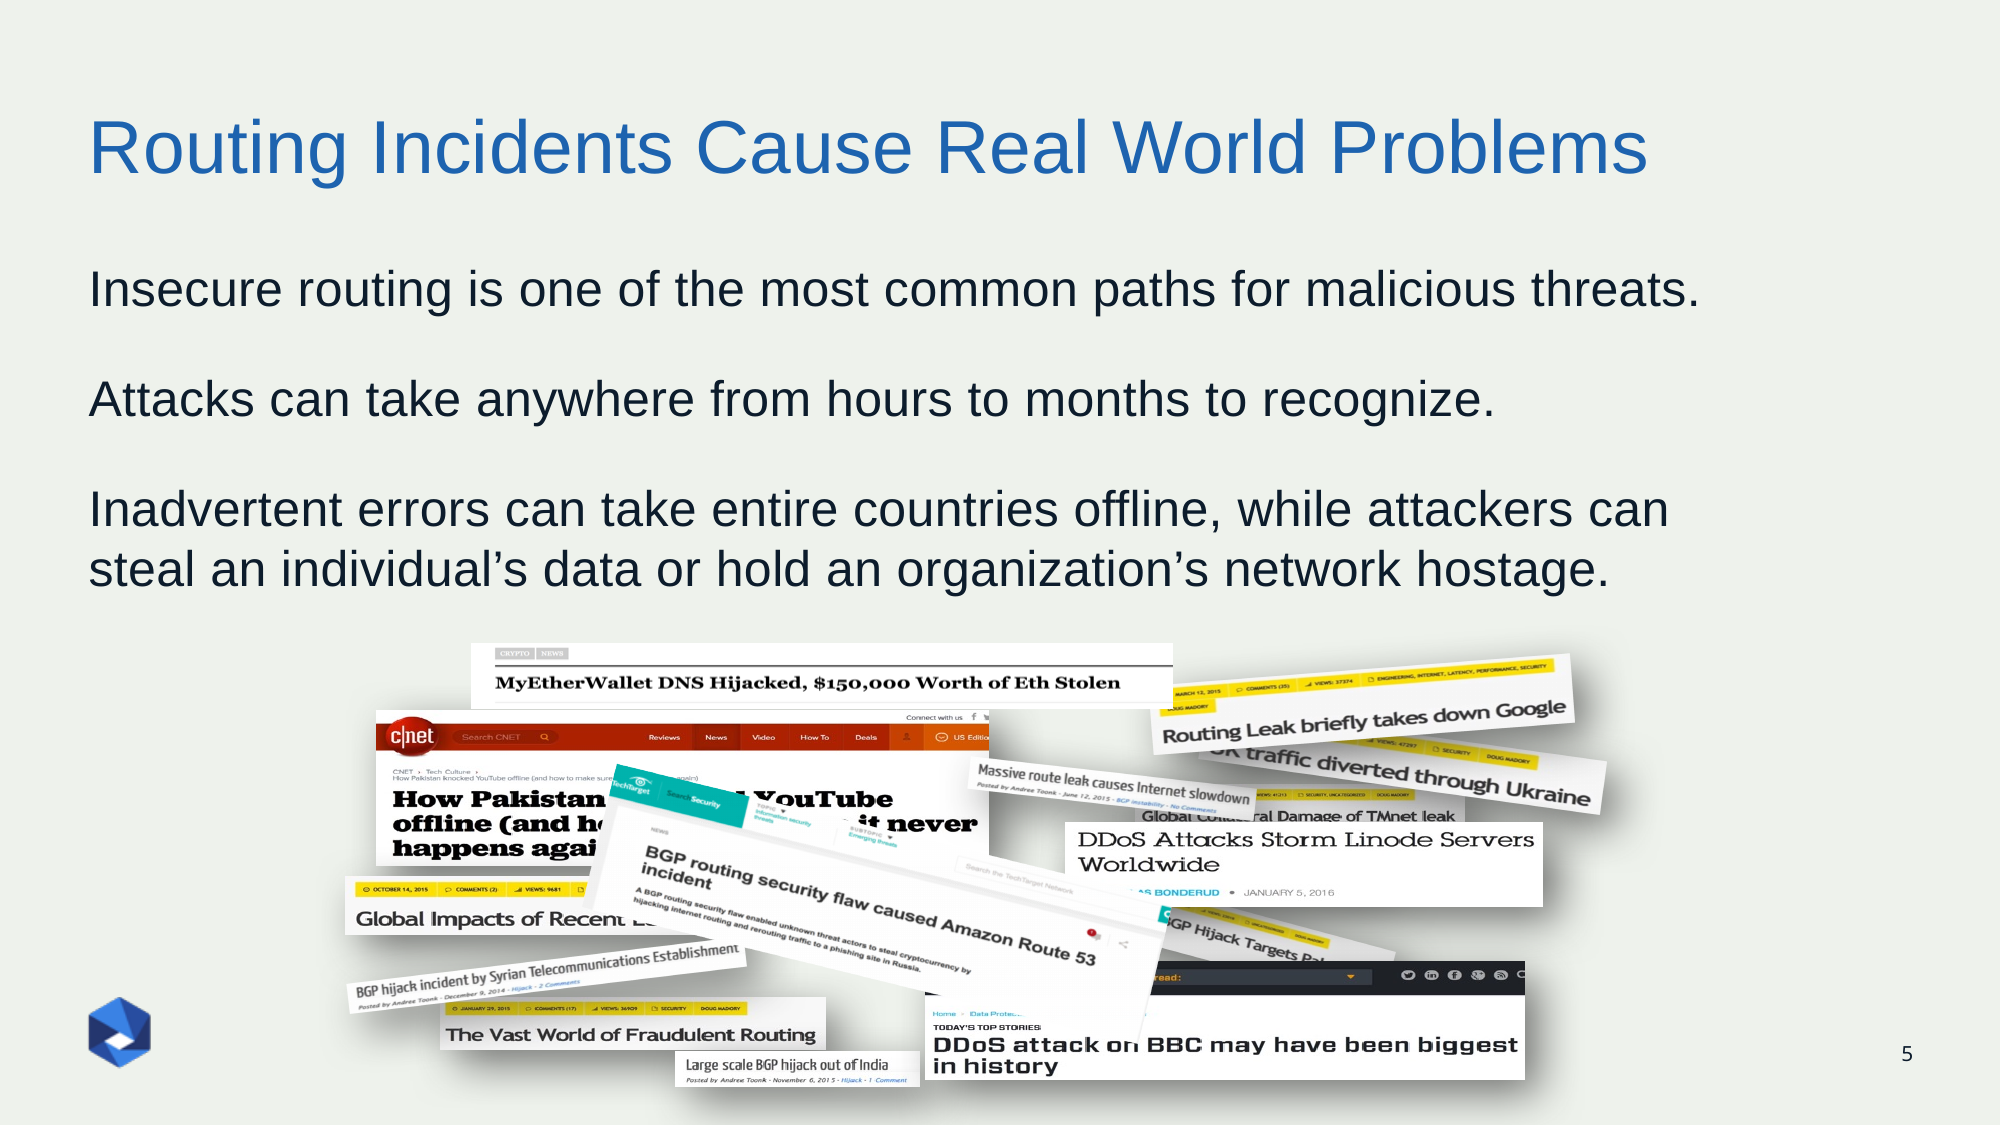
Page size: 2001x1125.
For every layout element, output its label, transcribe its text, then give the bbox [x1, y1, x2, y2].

list Insecure routing is one of the most common paths for malicious threats. Attacks can take anywhere from hours to months to recognize. Inadvertent errors can take entire countries offline, while attackers can steal an individual’s data or hold an organization’s network hostage. [88, 256, 1742, 879]
title Routing Incidents Cause Real World Problems [88, 93, 1914, 182]
picture [83, 996, 157, 1070]
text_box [345, 643, 1605, 1087]
slide_number 5 [1605, 1040, 1913, 1069]
